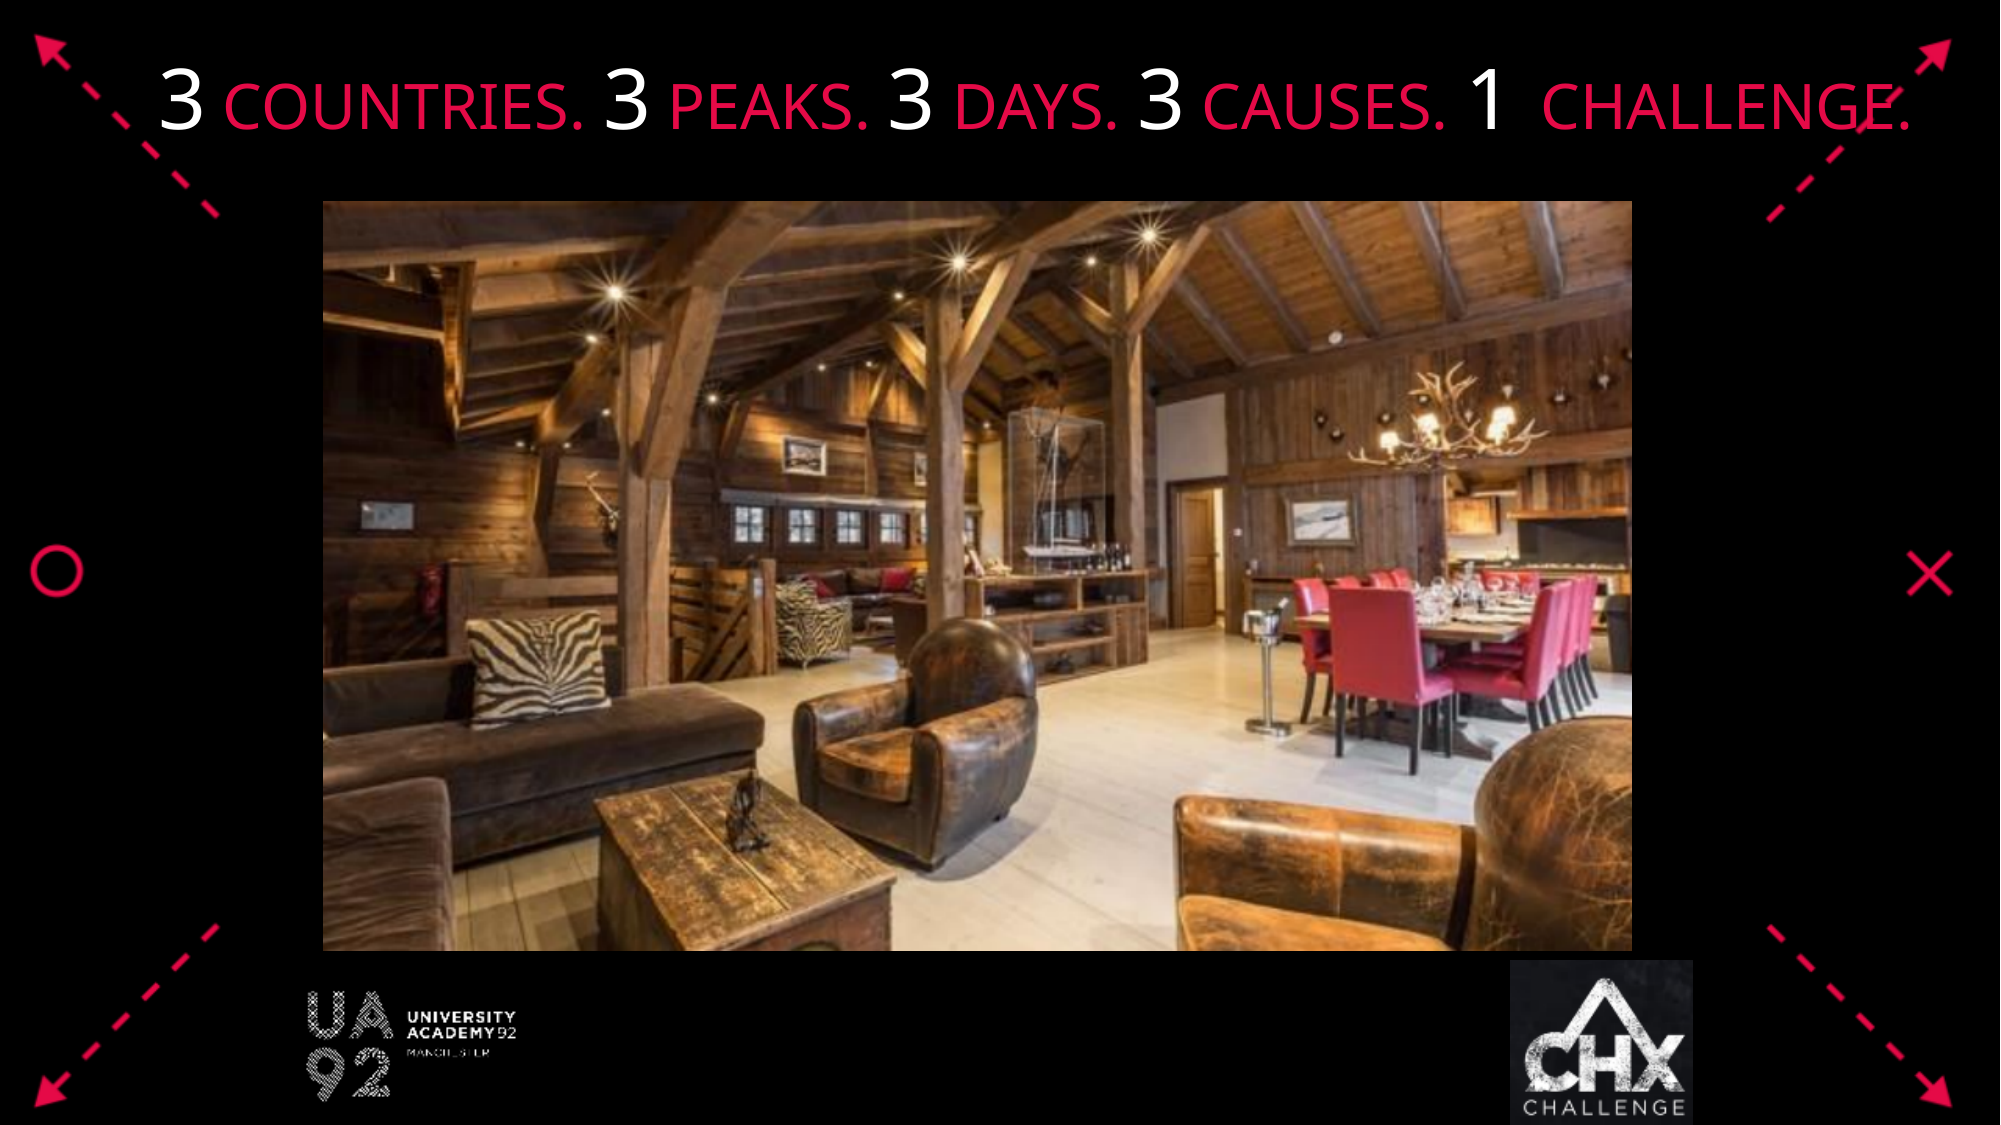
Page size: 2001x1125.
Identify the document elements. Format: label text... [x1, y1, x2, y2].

picture [1510, 960, 1694, 1125]
title 3 Countries. 3 peaks. 3 days. 3 Causes. 1 challenge. [241, 0, 1742, 182]
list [322, 201, 1632, 952]
picture [0, 0, 238, 1124]
picture [279, 971, 541, 1122]
picture [1744, 0, 1988, 1124]
